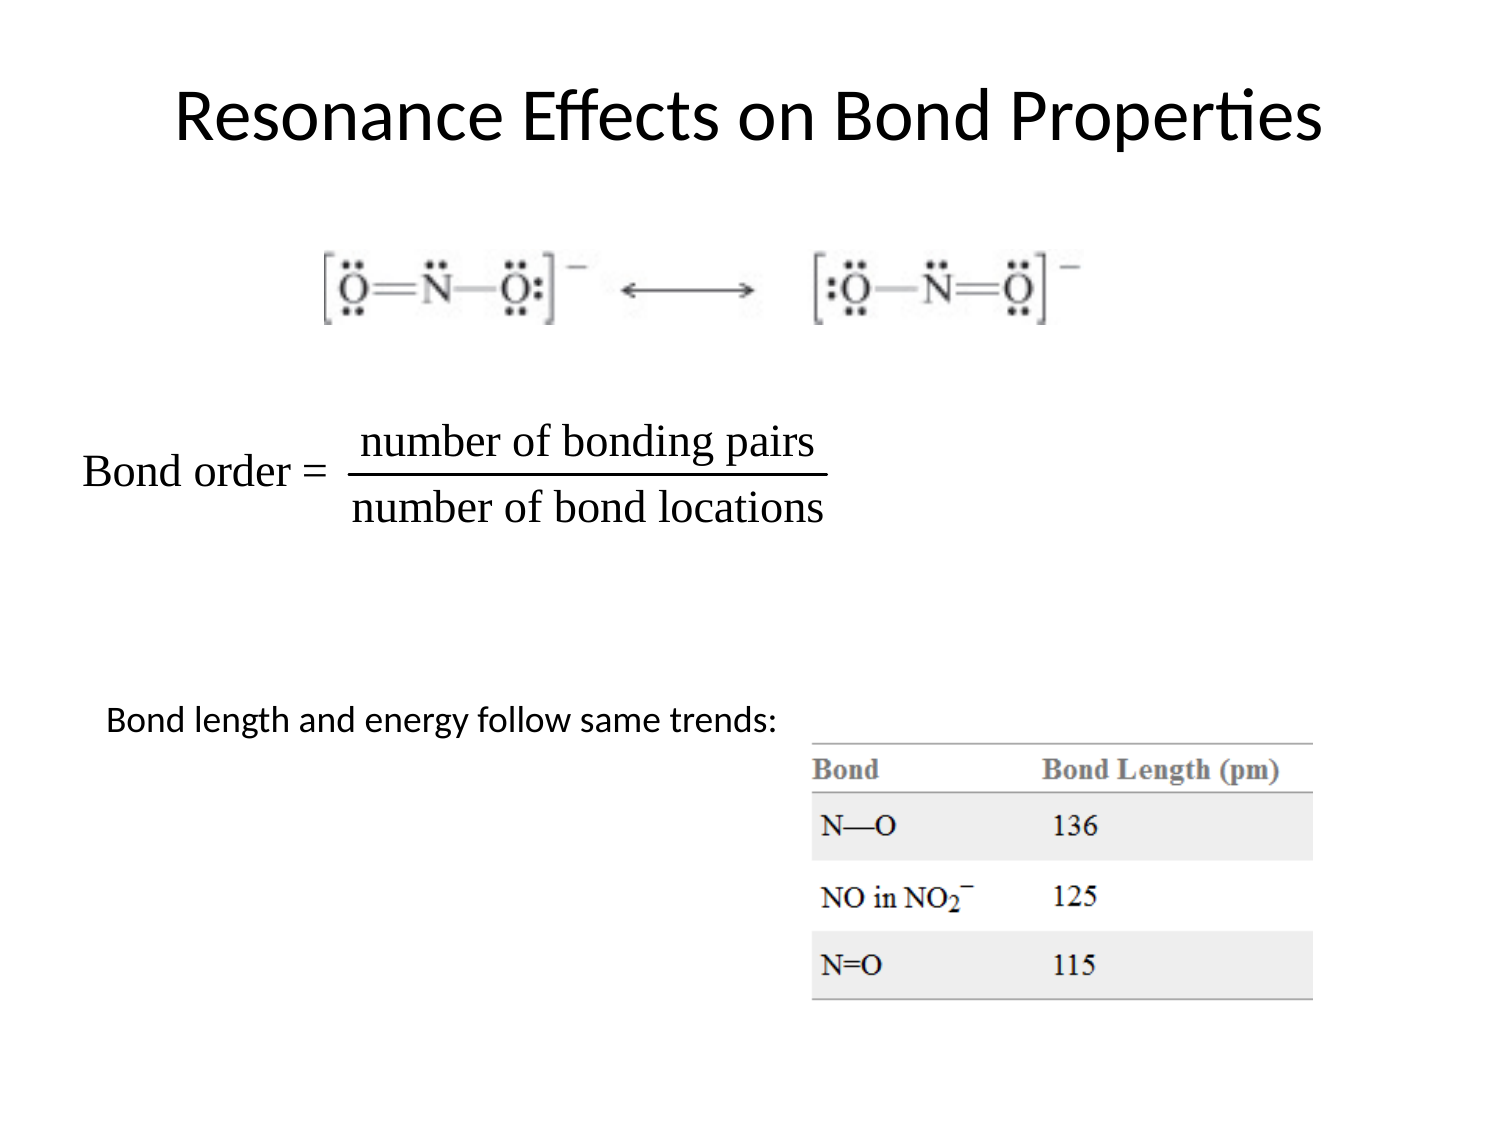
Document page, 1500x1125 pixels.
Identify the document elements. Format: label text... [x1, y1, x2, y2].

picture [324, 249, 1084, 326]
title Resonance Effects on Bond Properties [75, 57, 1425, 163]
text_box Bond length and energy follow same trends: [91, 687, 794, 748]
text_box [74, 412, 837, 533]
picture [806, 737, 1313, 1005]
